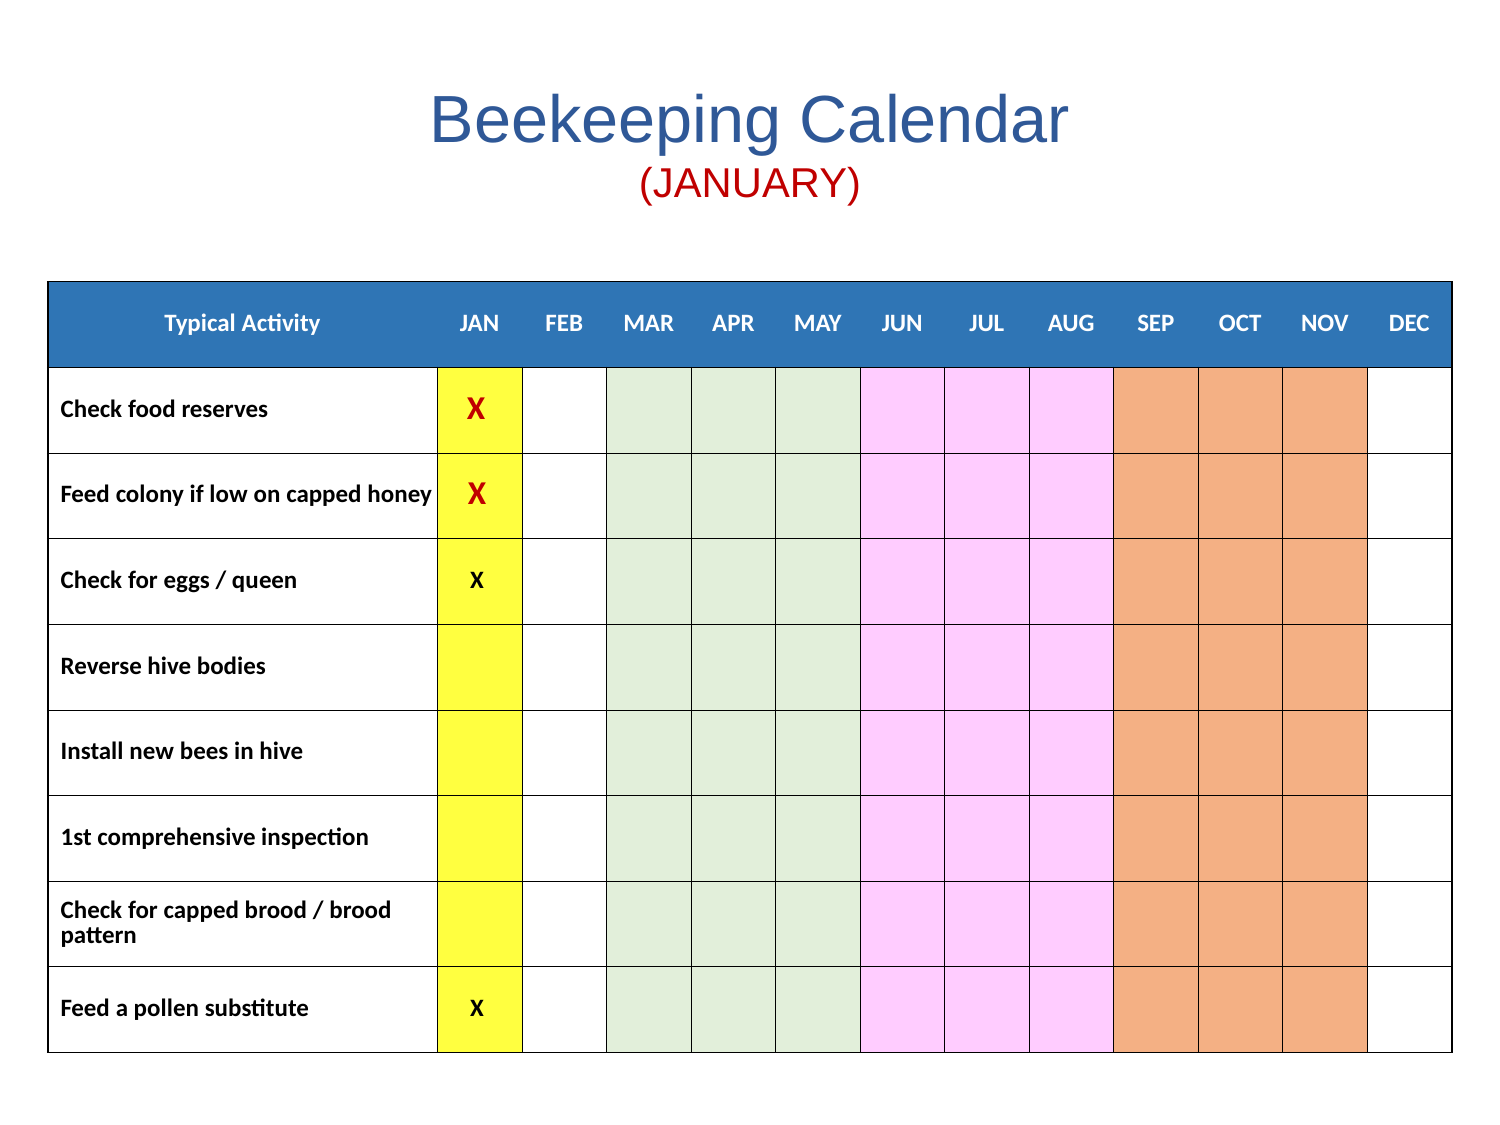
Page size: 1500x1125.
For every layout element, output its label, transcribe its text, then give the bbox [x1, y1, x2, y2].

table_cell [607, 967, 691, 1052]
table_cell [607, 711, 691, 795]
table_cell [945, 711, 1029, 795]
table_cell [861, 967, 944, 1052]
table_cell [1368, 539, 1451, 624]
table_cell [1030, 539, 1113, 624]
table_cell [692, 882, 775, 966]
table_cell [692, 539, 775, 624]
table_cell [1114, 625, 1198, 710]
table_cell Reverse hive bodies [49, 625, 437, 710]
table_cell [523, 882, 606, 966]
table_cell [1199, 368, 1282, 453]
table_cell [1283, 711, 1367, 795]
table_cell [1030, 368, 1113, 453]
table_header NOV [1283, 282, 1367, 367]
table_cell [1114, 796, 1198, 881]
table_cell X [438, 368, 522, 453]
table_cell [1283, 967, 1367, 1052]
table_cell [1199, 711, 1282, 795]
table_cell X [438, 967, 522, 1052]
table_cell [1199, 625, 1282, 710]
table_cell [438, 882, 522, 966]
table_cell [776, 368, 860, 453]
table_header JUN [860, 282, 945, 367]
table_cell [692, 368, 775, 453]
table_cell [1283, 882, 1367, 966]
table_cell [523, 539, 606, 624]
table_cell [1368, 882, 1451, 966]
table_header OCT [1198, 282, 1283, 367]
table_header MAY [776, 282, 860, 367]
table_cell [1368, 796, 1451, 881]
table_header AUG [1029, 282, 1114, 367]
table_cell [1368, 368, 1451, 453]
table_cell [861, 882, 944, 966]
table_cell [776, 625, 860, 710]
table_header DEC [1367, 282, 1451, 367]
table_cell [861, 539, 944, 624]
table_cell [861, 454, 944, 538]
table_cell [1030, 967, 1113, 1052]
table_cell [523, 368, 606, 453]
table_cell [861, 625, 944, 710]
table_cell [945, 882, 1029, 966]
table_cell Feed a pollen substitute [49, 967, 437, 1052]
table_cell Check food reserves [49, 368, 437, 453]
table_cell [438, 711, 522, 795]
table_cell [945, 967, 1029, 1052]
table_header JAN [438, 282, 522, 367]
table_cell Install new bees in hive [49, 711, 437, 795]
table_cell [607, 368, 691, 453]
table_cell [945, 625, 1029, 710]
table_cell X [438, 454, 522, 538]
table_cell [861, 796, 944, 881]
table_cell [607, 625, 691, 710]
table_cell [1114, 711, 1198, 795]
table_cell [523, 967, 606, 1052]
table_cell [1030, 796, 1113, 881]
table_cell Check for eggs / queen [49, 539, 437, 624]
table_cell [1368, 625, 1451, 710]
table_cell Check for capped brood / brood pattern [49, 882, 437, 966]
table_cell [1030, 454, 1113, 538]
table_cell [1030, 882, 1113, 966]
table_cell [776, 539, 860, 624]
table_cell [1283, 796, 1367, 881]
table_cell [1199, 539, 1282, 624]
table_header SEP [1114, 282, 1198, 367]
table_cell [776, 454, 860, 538]
table_cell [1114, 368, 1198, 453]
table_cell [1199, 967, 1282, 1052]
table_cell [438, 625, 522, 710]
table_cell [523, 711, 606, 795]
table_header JUL [945, 282, 1029, 367]
table_cell [1368, 454, 1451, 538]
table_cell [945, 539, 1029, 624]
table_cell [1283, 368, 1367, 453]
table_cell [607, 882, 691, 966]
table_cell [1030, 625, 1113, 710]
table_cell [861, 711, 944, 795]
table_cell [607, 539, 691, 624]
table_cell [523, 796, 606, 881]
table_cell [1199, 454, 1282, 538]
table_header MAR [607, 282, 691, 367]
table_cell [1114, 454, 1198, 538]
table_header FEB [522, 282, 607, 367]
table_cell [607, 454, 691, 538]
table_header Typical Activity [49, 282, 438, 367]
table_cell [1368, 967, 1451, 1052]
table_cell [945, 368, 1029, 453]
table_cell [776, 796, 860, 881]
table_cell [1368, 711, 1451, 795]
table_cell [861, 368, 944, 453]
table_cell [1114, 967, 1198, 1052]
table_cell [692, 967, 775, 1052]
table_cell [776, 711, 860, 795]
table_cell X [438, 539, 522, 624]
table_cell [692, 625, 775, 710]
table_cell [523, 454, 606, 538]
table_cell [776, 882, 860, 966]
table_cell [1283, 539, 1367, 624]
table_cell [945, 796, 1029, 881]
table_header APR [691, 282, 776, 367]
table_cell [1283, 625, 1367, 710]
table_cell 1st comprehensive inspection [49, 796, 437, 881]
table_cell [1030, 711, 1113, 795]
table_cell [692, 711, 775, 795]
table_cell [438, 796, 522, 881]
table_cell [1199, 796, 1282, 881]
table_cell Feed colony if low on capped honey [49, 454, 437, 538]
table_cell [1199, 882, 1282, 966]
table_cell [1283, 454, 1367, 538]
table_cell [945, 454, 1029, 538]
table_cell [523, 625, 606, 710]
table_cell [1114, 882, 1198, 966]
table_cell [692, 454, 775, 538]
table_cell [1114, 539, 1198, 624]
table_cell [607, 796, 691, 881]
title Beekeeping Calendar (JANUARY) [75, 72, 1425, 210]
table_cell [692, 796, 775, 881]
table_cell [776, 967, 860, 1052]
